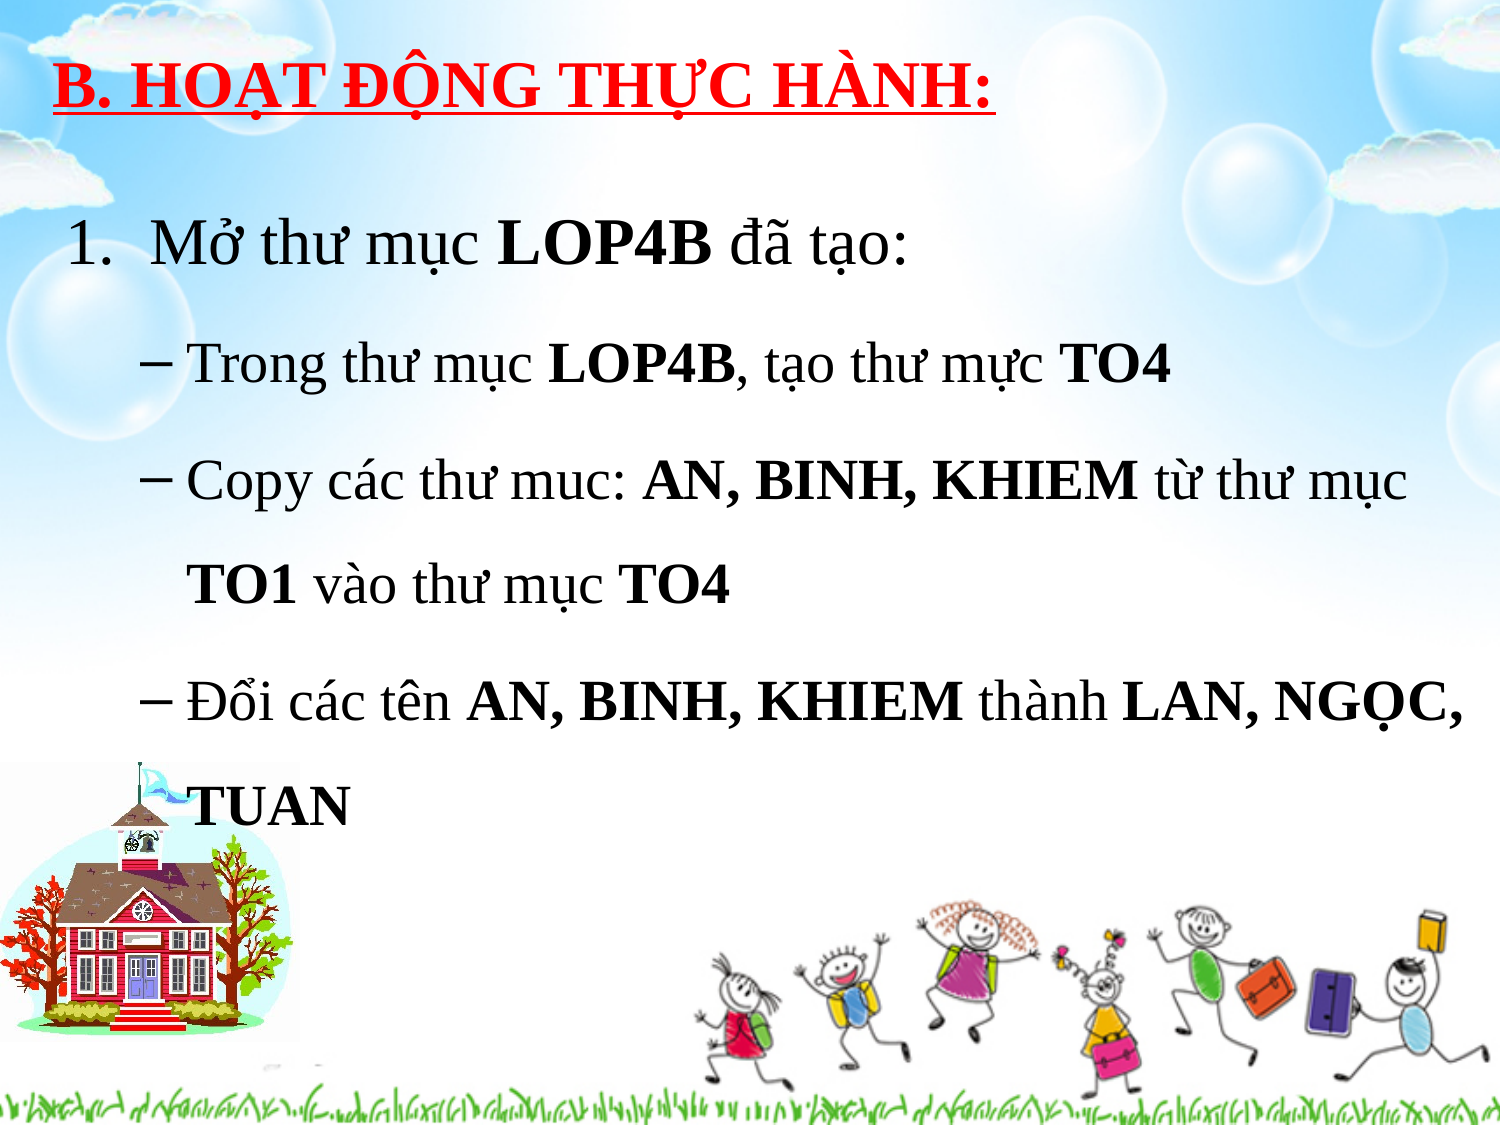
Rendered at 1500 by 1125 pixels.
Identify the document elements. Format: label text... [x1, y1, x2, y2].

list Mở thư mục LOP4B đã tạo: Trong thư mục LOP4B, tạo thư mực TO4 Copy các thư muc: AN, BINH, KHIEM từ thư mục TO1 vào thư mục TO4 Đổi các tên AN, BINH, KHIEM thành LAN, NGỌC, TUAN [50, 149, 1500, 950]
title B. HOẠT ĐỘNG THỰC HÀNH: [37, 24, 1425, 138]
picture [0, 0, 1500, 1125]
